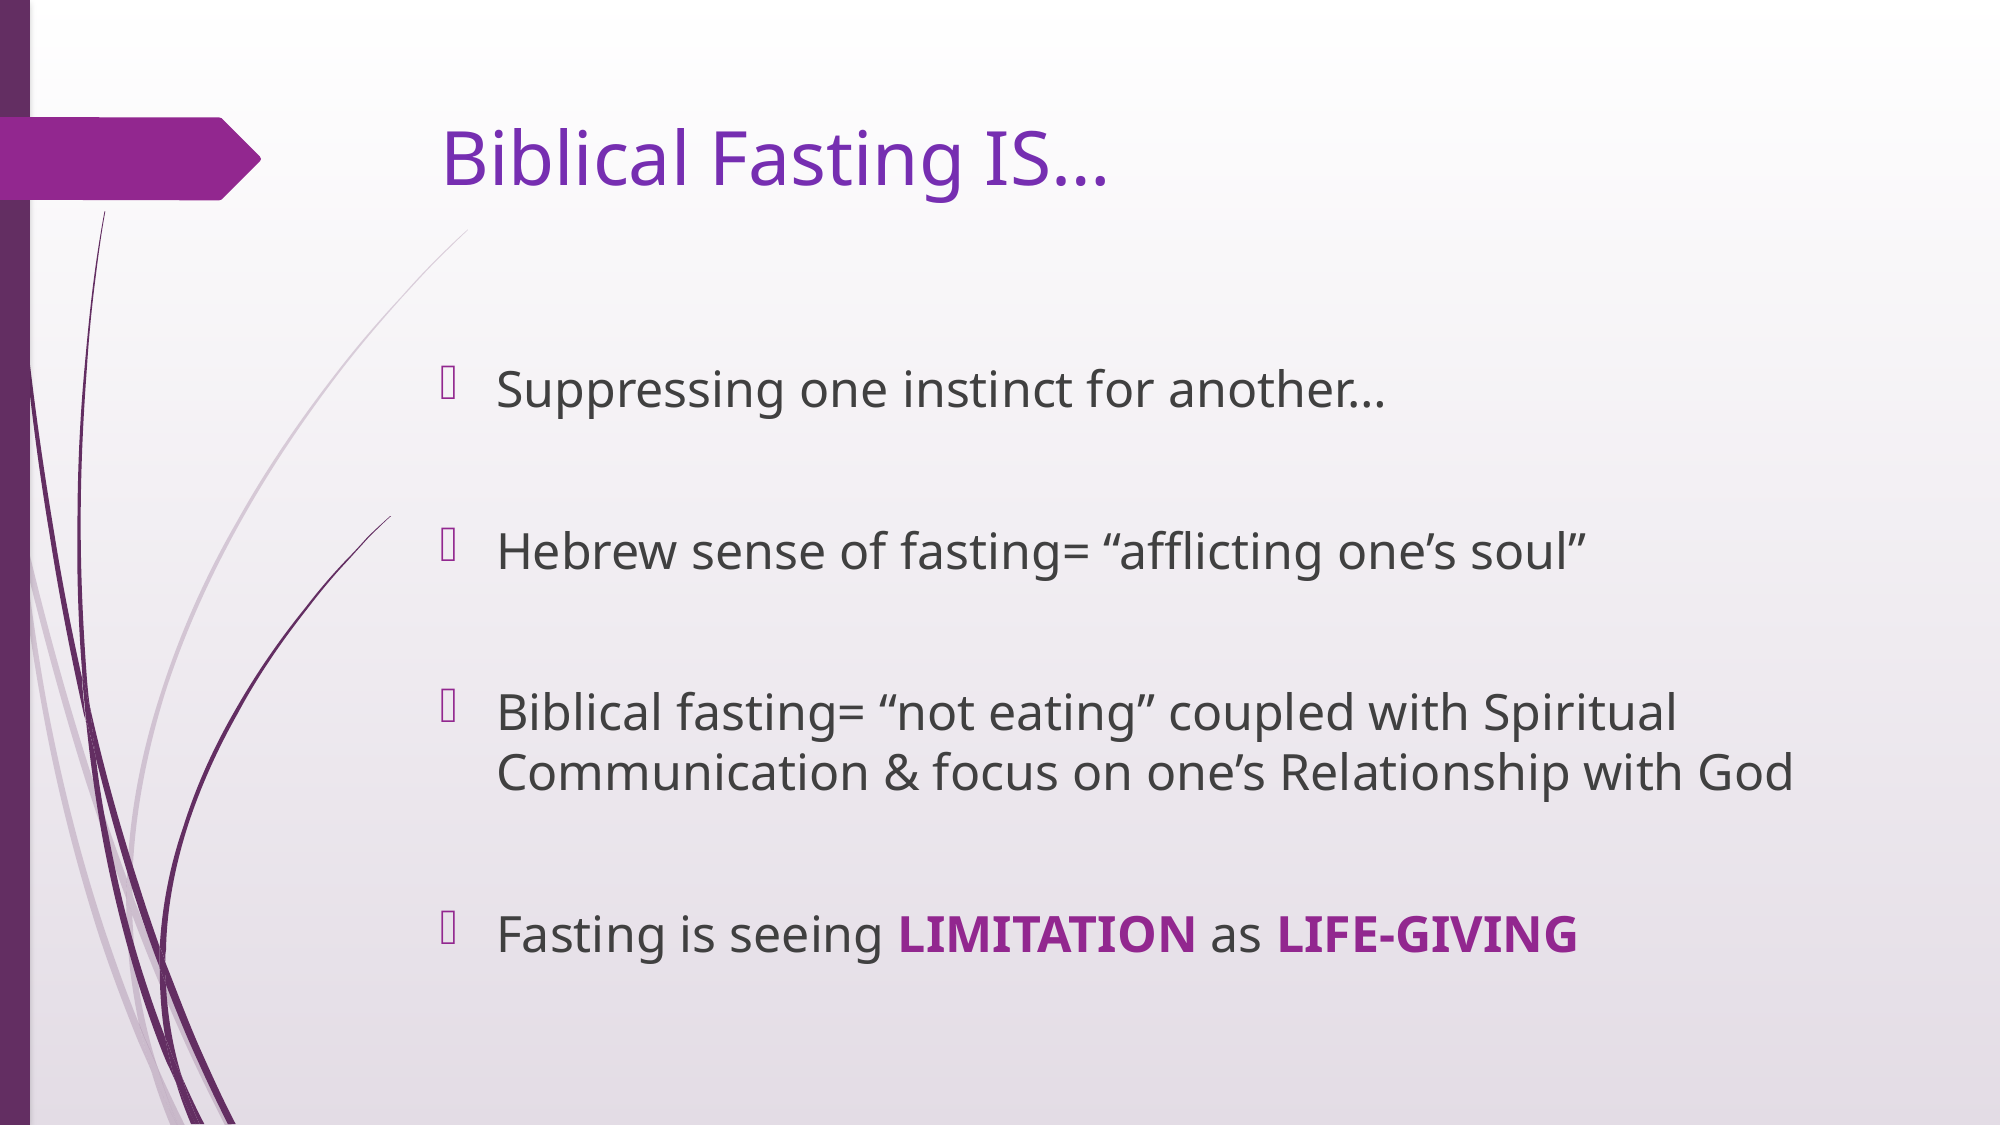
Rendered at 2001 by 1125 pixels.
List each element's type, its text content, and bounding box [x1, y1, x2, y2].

title Biblical Fasting IS… [425, 102, 1888, 313]
list Suppressing one instinct for another… Hebrew sense of fasting= “afflicting one’s soul” Biblical fasting= “not eating” coupled with Spiritual Communication & focus on one’s Relationship with God Fasting is seeing LIMITATION as LIFE-GIVING [424, 350, 1888, 1038]
